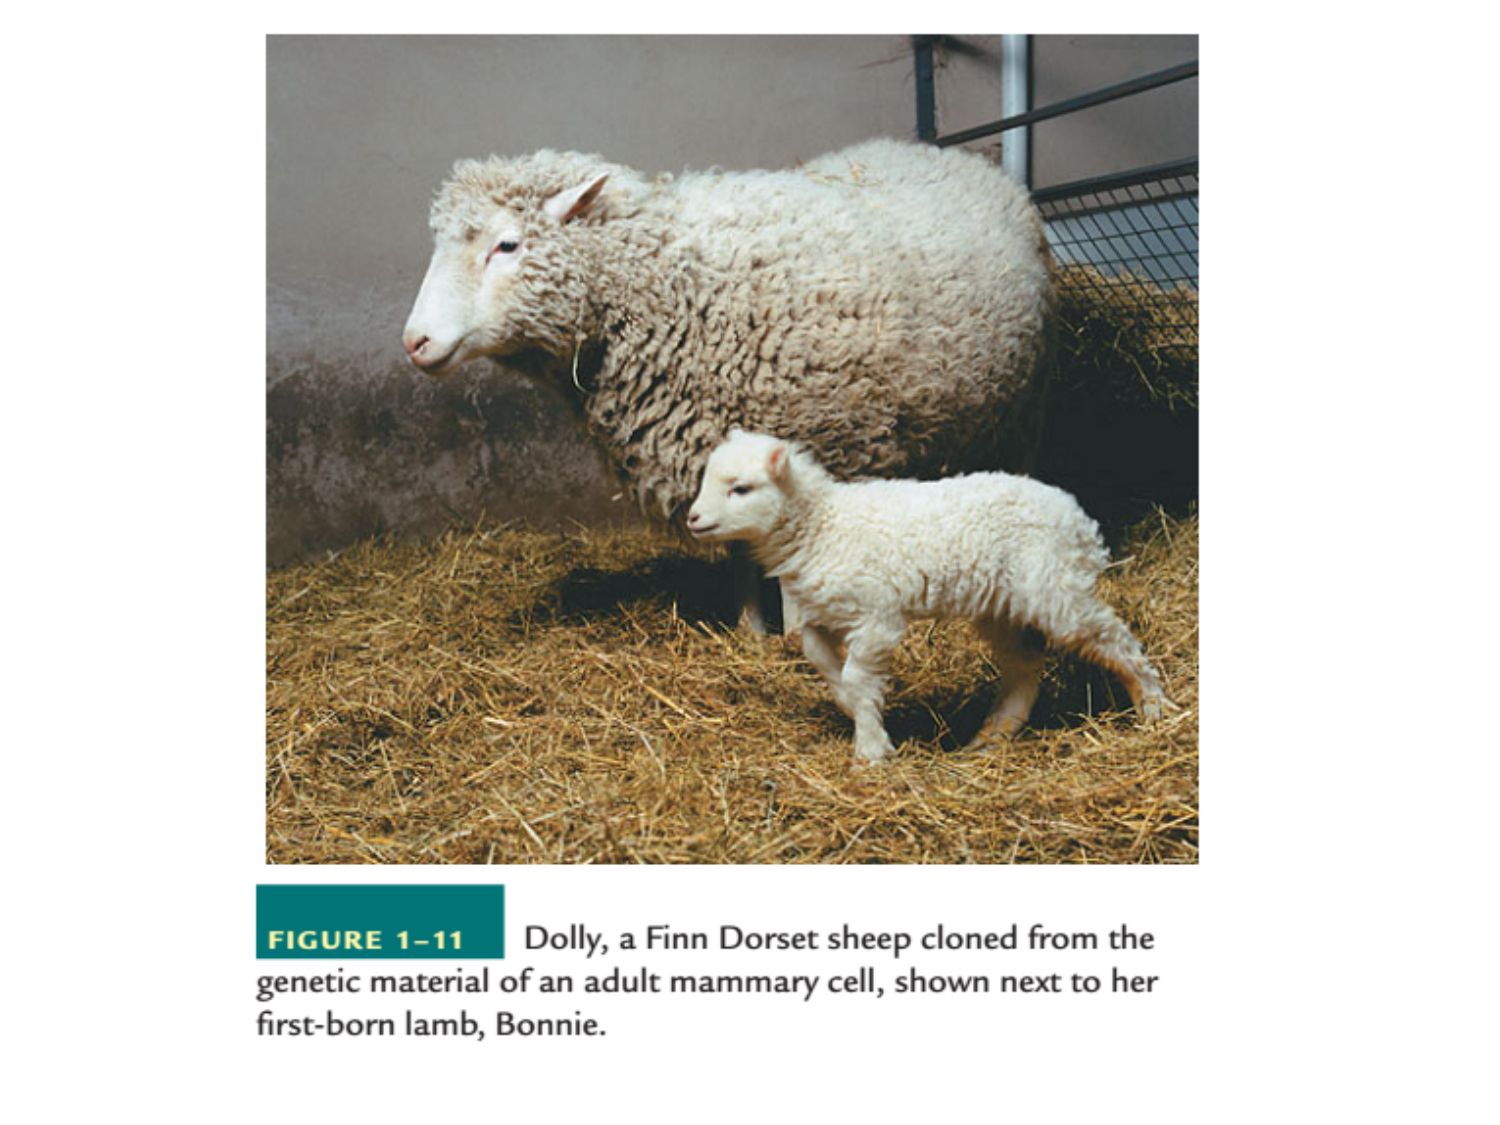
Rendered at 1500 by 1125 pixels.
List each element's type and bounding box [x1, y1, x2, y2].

picture [237, 16, 1213, 1055]
